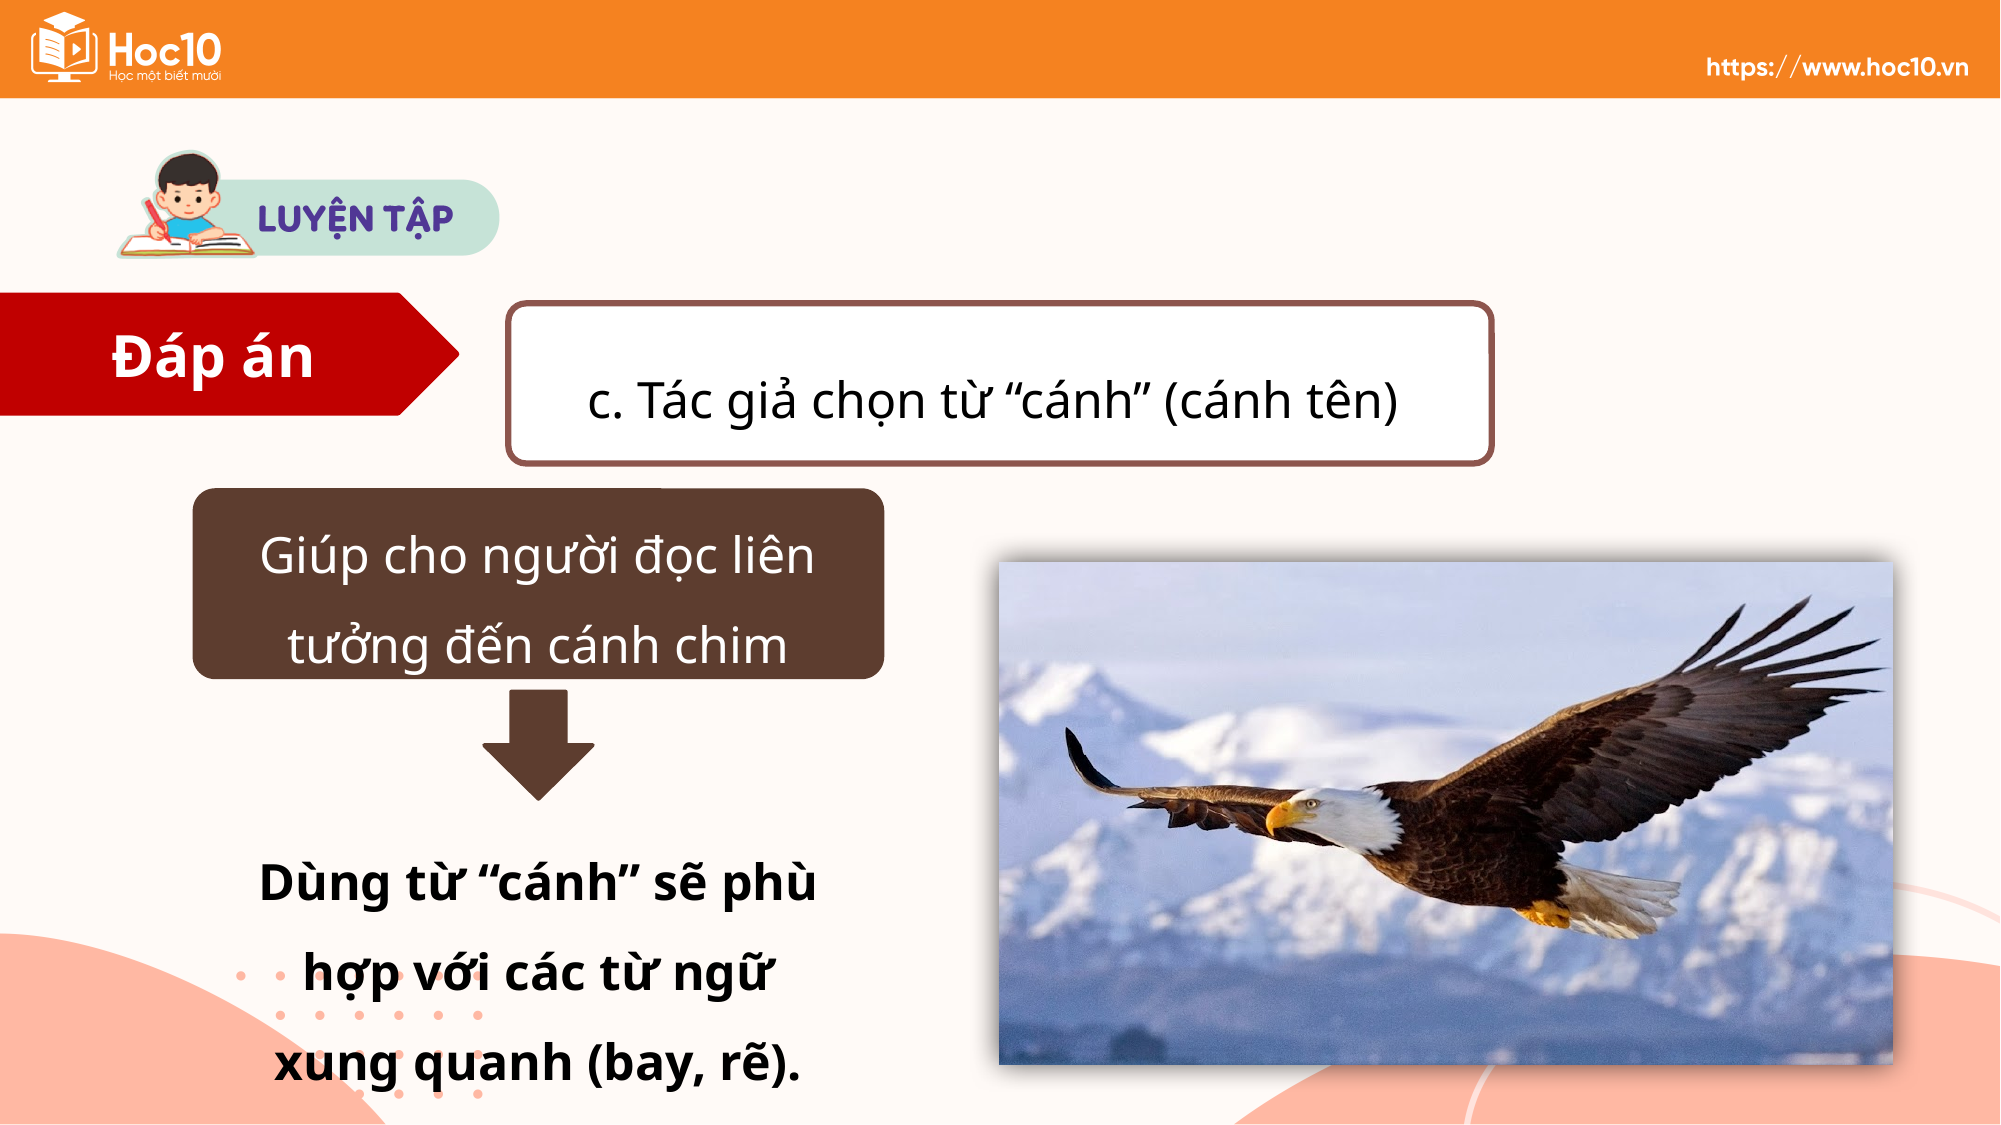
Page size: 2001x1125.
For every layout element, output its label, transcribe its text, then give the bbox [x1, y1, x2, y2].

text_box [484, 691, 593, 799]
text_box Đáp án [0, 295, 457, 413]
picture [0, 0, 2001, 1125]
text_box Dùng từ “cánh” sẽ phù hợp với các từ ngữ xung quanh (bay, rẽ). [228, 797, 849, 1113]
text_box c. Tác giả chọn từ “cánh” (cánh tên) [508, 303, 1492, 464]
text_box Giúp cho người đọc liên tưởng đến cánh chim [192, 488, 885, 680]
